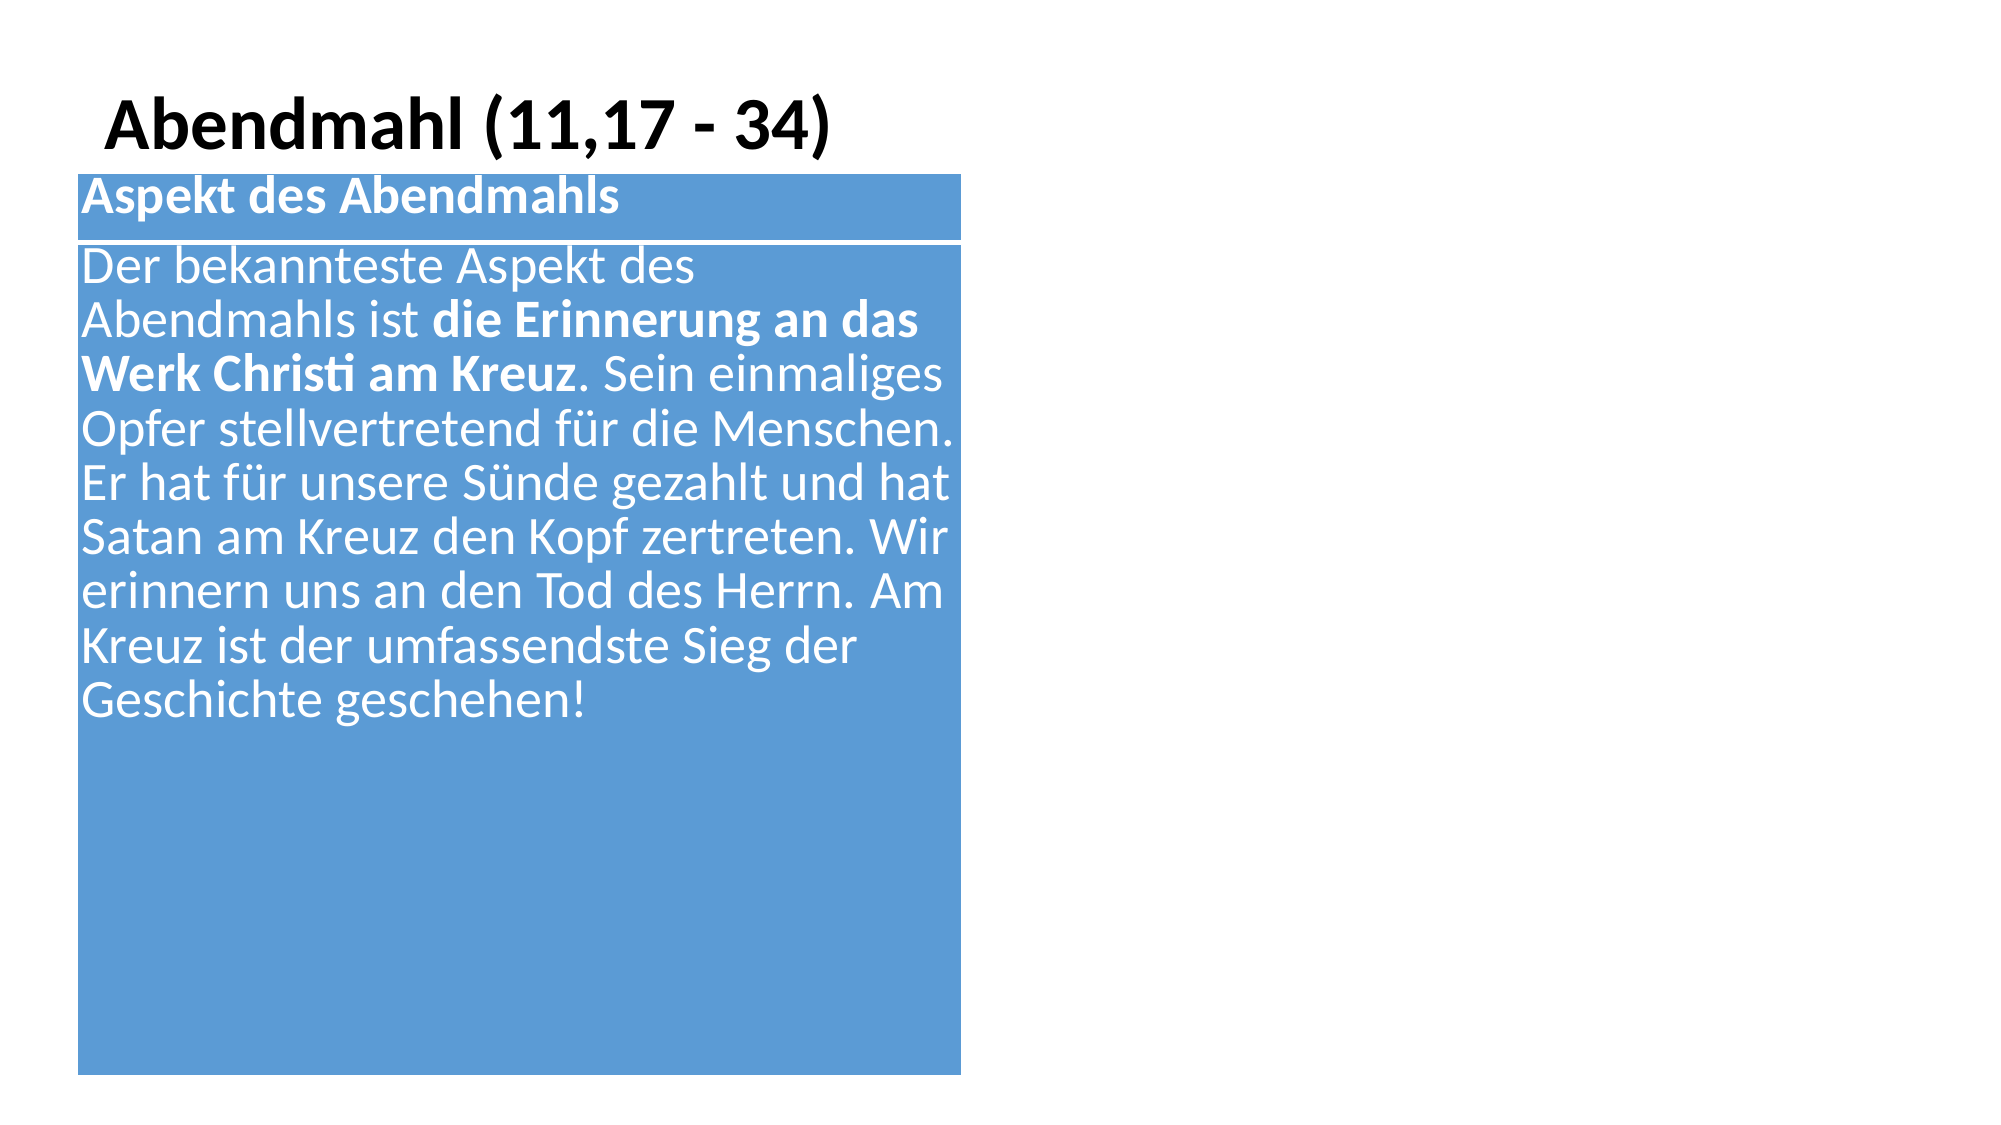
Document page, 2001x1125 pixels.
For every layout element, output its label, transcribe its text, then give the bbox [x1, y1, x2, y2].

table_header Aspekt des Abendmahls [78, 174, 961, 240]
text_box Abendmahl (11,17 - 34) [90, 67, 849, 172]
table_cell Der bekannteste Aspekt des Abendmahls ist die Erinnerung an das Werk Christi am Kreuz. Sein einmaliges Opfer stellvertretend für die Menschen. Er hat für unsere Sünde gezahlt und hat Satan am Kreuz den Kopf zertreten. Wir erinnern uns an den Tod des Herrn. Am Kreuz ist der umfassendste Sieg der Geschichte geschehen! [78, 245, 961, 1075]
